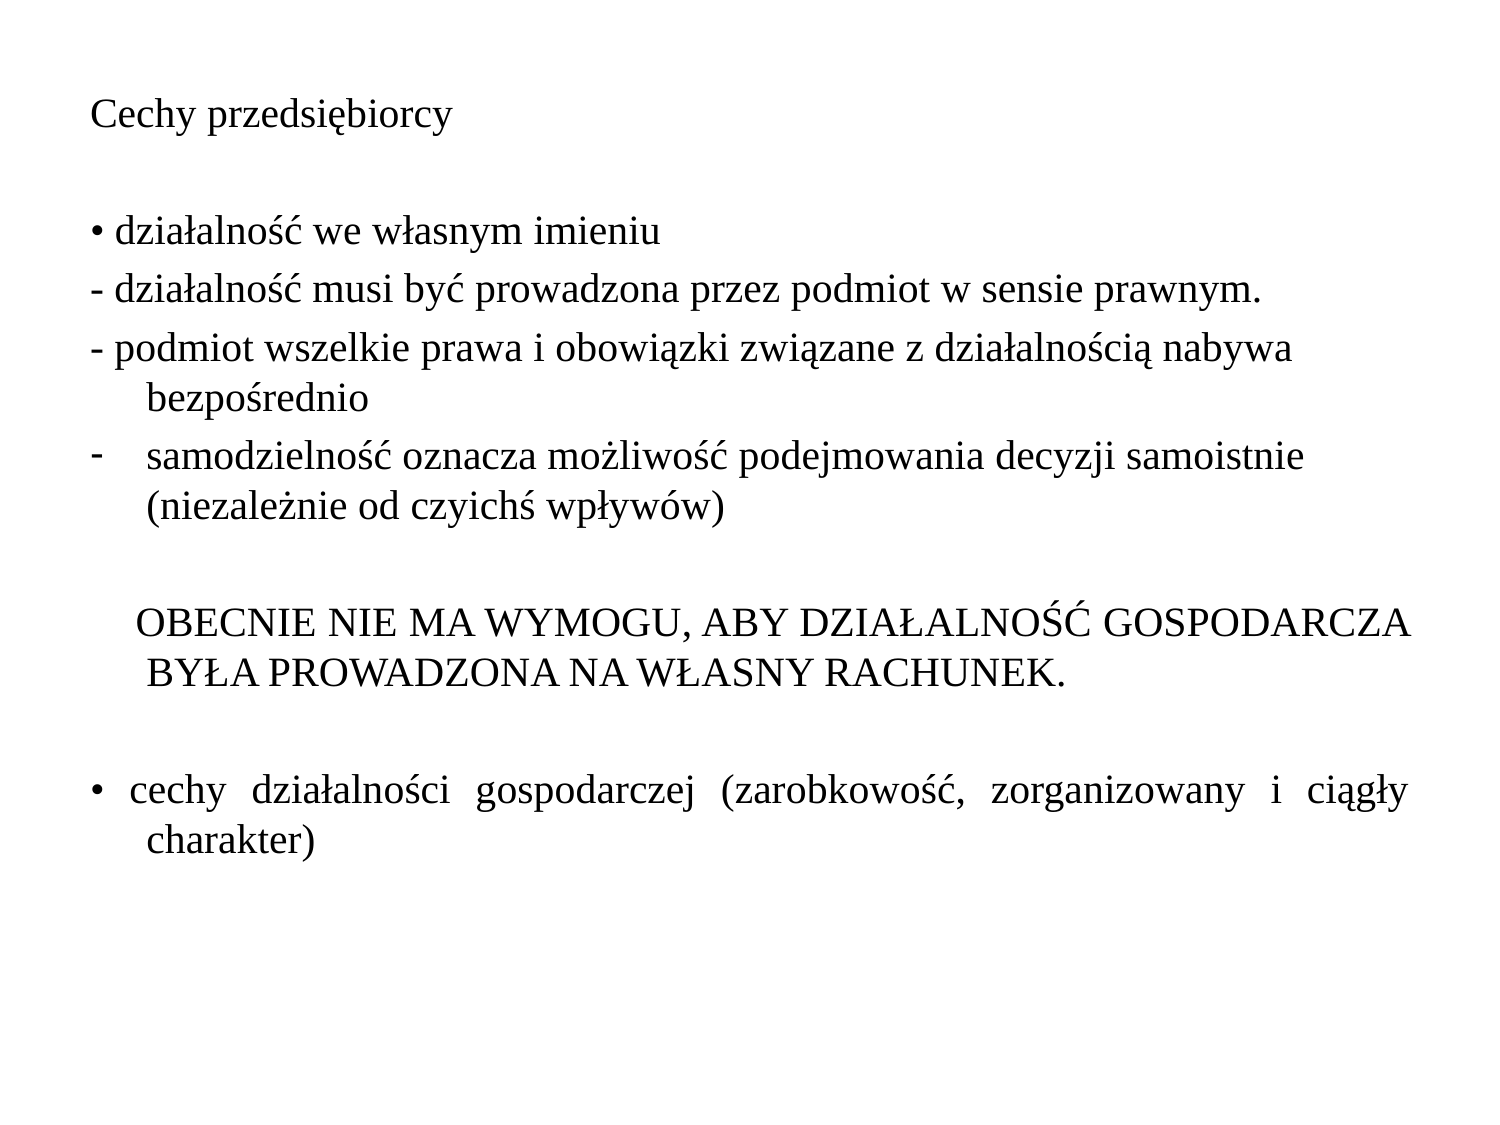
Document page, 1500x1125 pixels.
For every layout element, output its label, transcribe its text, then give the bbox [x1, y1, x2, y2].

list Cechy przedsiębiorcy • działalność we własnym imieniu - działalność musi być prowadzona przez podmiot w sensie prawnym. - podmiot wszelkie prawa i obowiązki związane z działalnością nabywa bezpośrednio samodzielność oznacza możliwość podejmowania decyzji samoistnie (niezależnie od czyichś wpływów) OBECNIE NIE MA WYMOGU, ABY DZIAŁALNOŚĆ GOSPODARCZA BYŁA PROWADZONA NA WŁASNY RACHUNEK. • cechy działalności gospodarczej (zarobkowość, zorganizowany i ciągły charakter) [75, 78, 1425, 1005]
